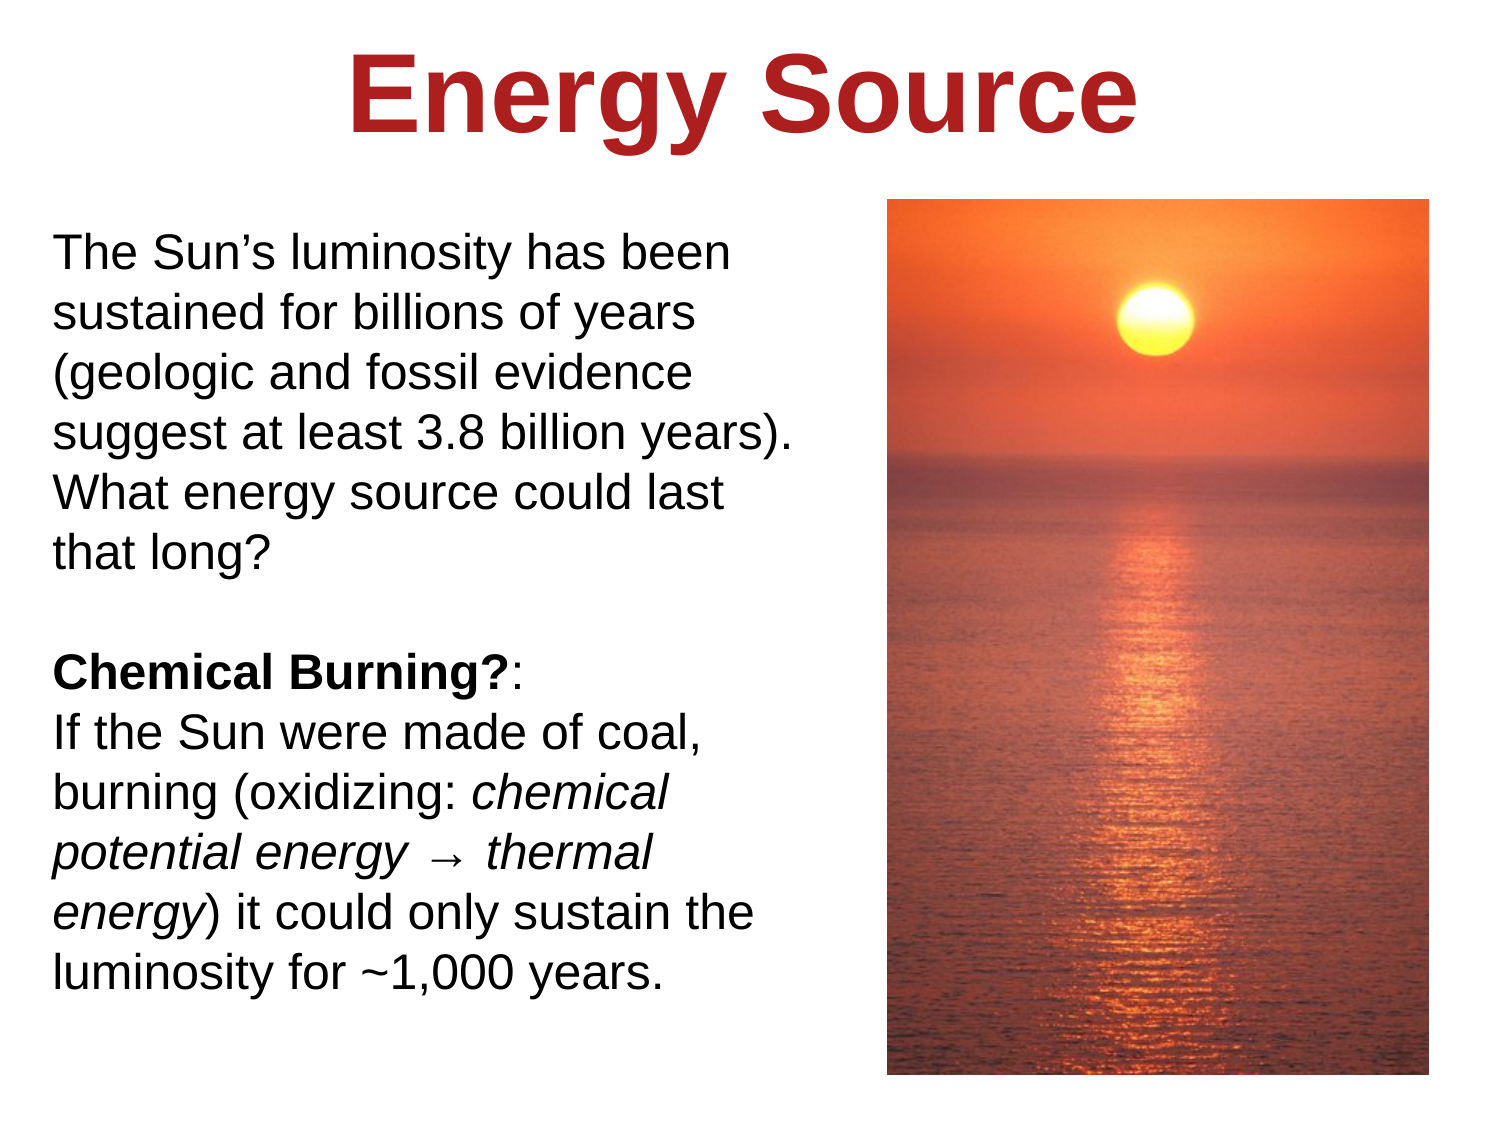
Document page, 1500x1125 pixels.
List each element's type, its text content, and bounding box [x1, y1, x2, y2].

text_box The Sun’s luminosity has been sustained for billions of years (geologic and fossil evidence suggest at least 3.8 billion years). What energy source could last that long? Chemical Burning?: If the Sun were made of coal, burning (oxidizing: chemical potential energy → thermal energy) it could only sustain the luminosity for ~1,000 years. [37, 212, 813, 1008]
text_box Energy Source [12, 12, 1475, 163]
picture [887, 199, 1429, 1075]
